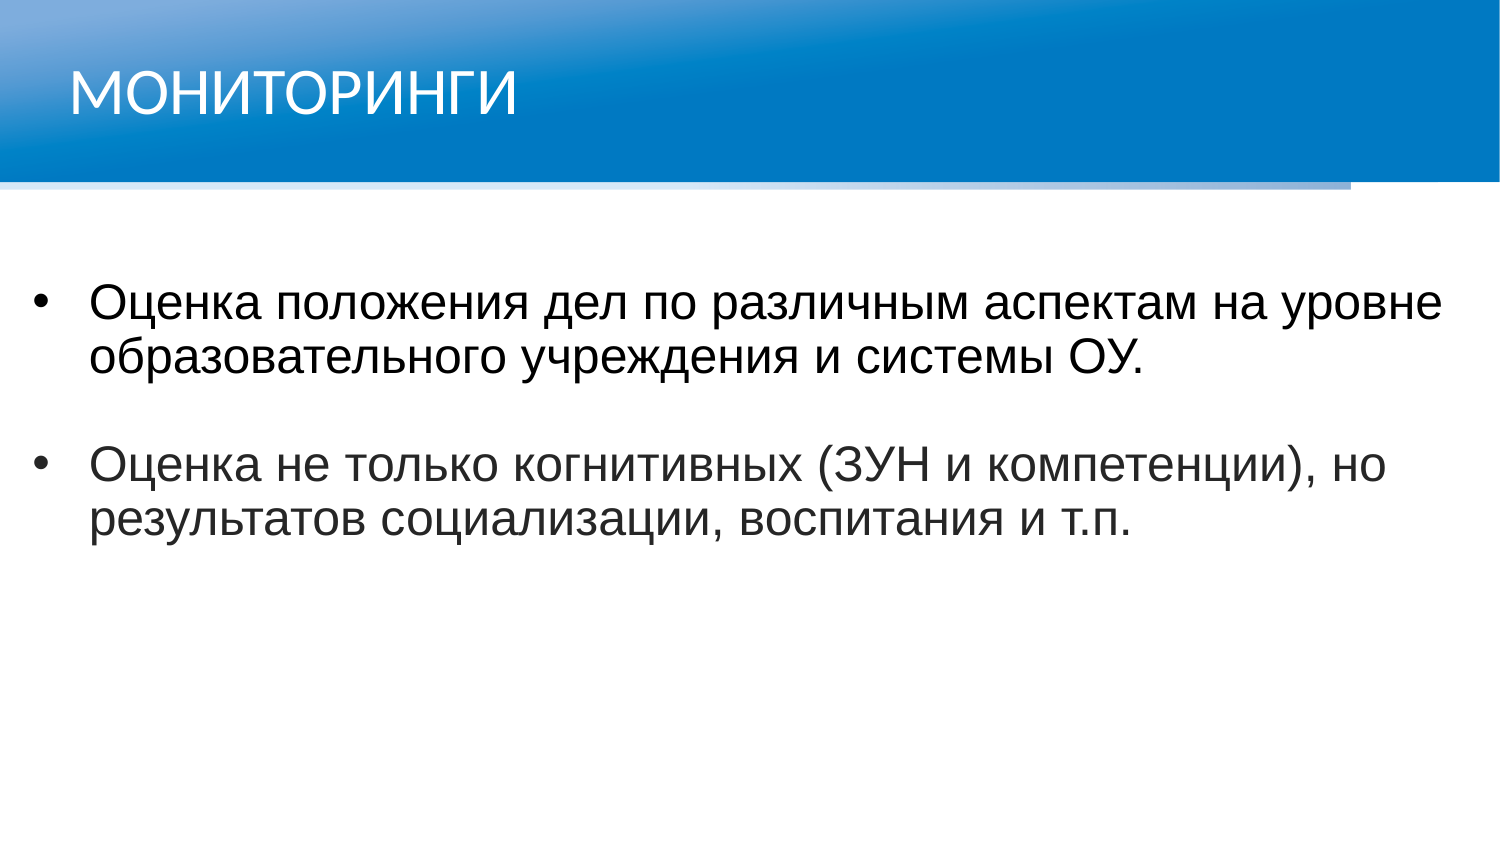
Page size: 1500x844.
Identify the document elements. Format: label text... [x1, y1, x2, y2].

picture [0, 0, 1500, 191]
text_box Оценка положения дел по различным аспектам на уровне образовательного учреждения и системы ОУ. Оценка не только когнитивных (ЗУН и компетенции), но результатов социализации, воспитания и т.п. [17, 209, 1477, 812]
